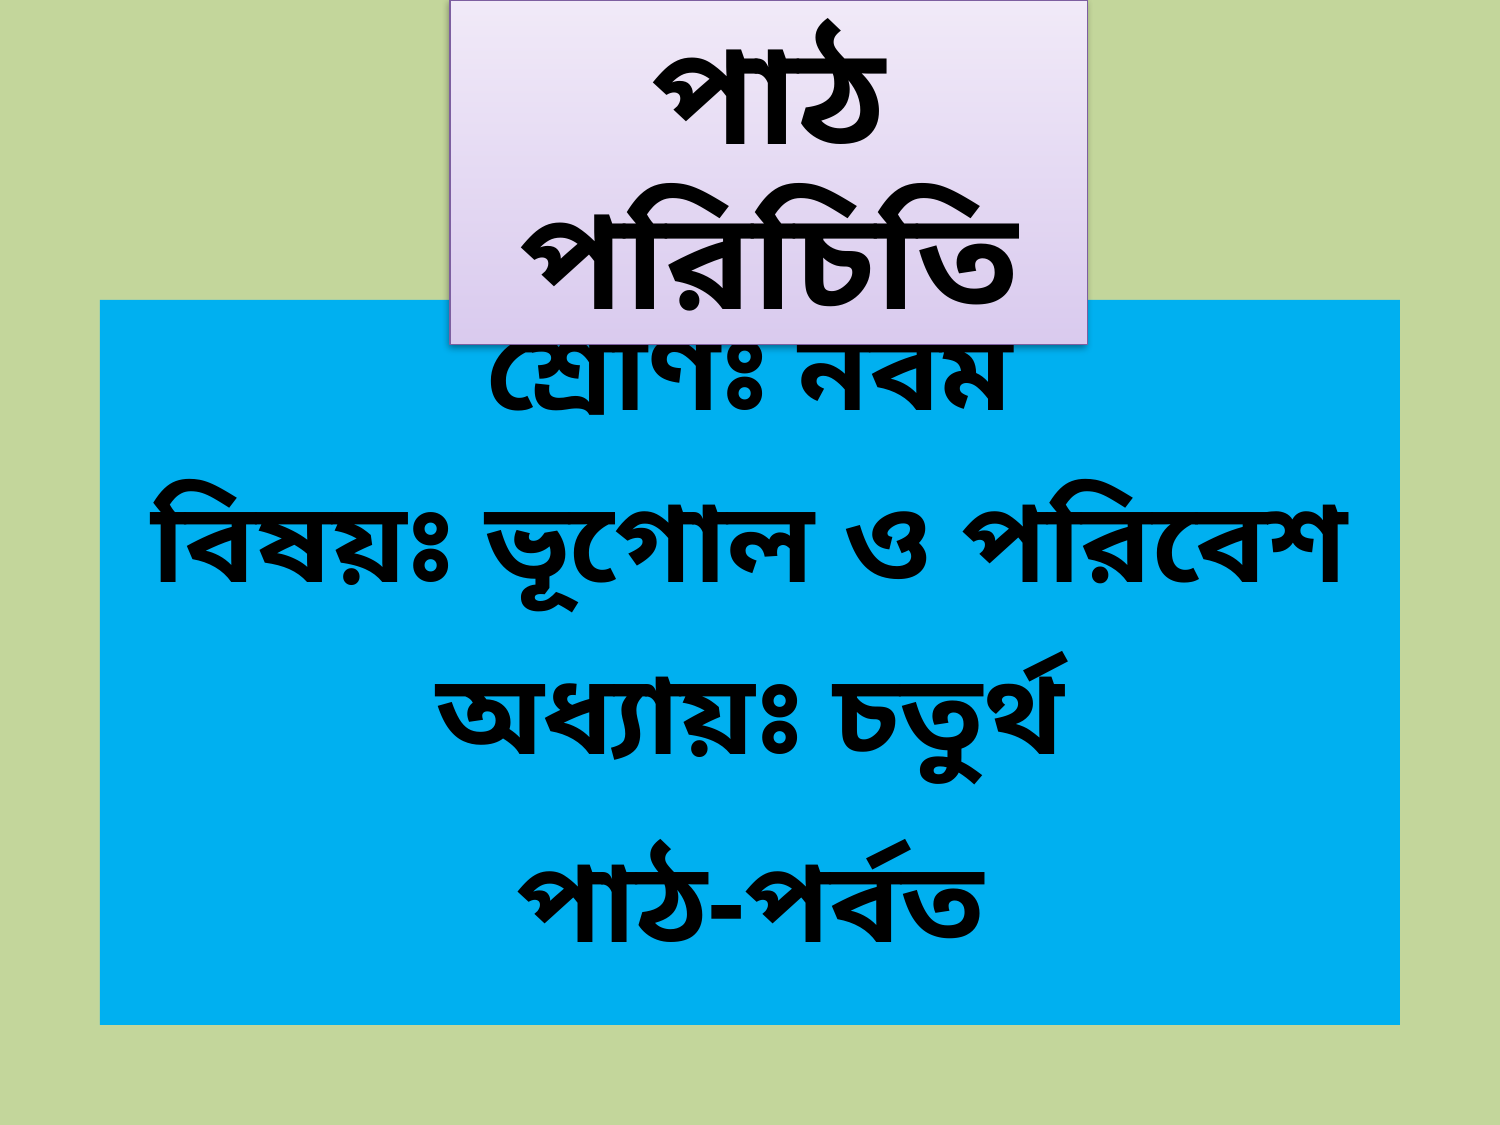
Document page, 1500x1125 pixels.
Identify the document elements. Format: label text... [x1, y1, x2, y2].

list শ্রেণিঃ নবম বিষয়ঃ ভূগোল ও পরিবেশ অধ্যায়ঃ চতুর্থ পাঠ-পর্বত [99, 299, 1400, 1025]
text_box পাঠ পরিচিতি [449, 0, 1088, 345]
